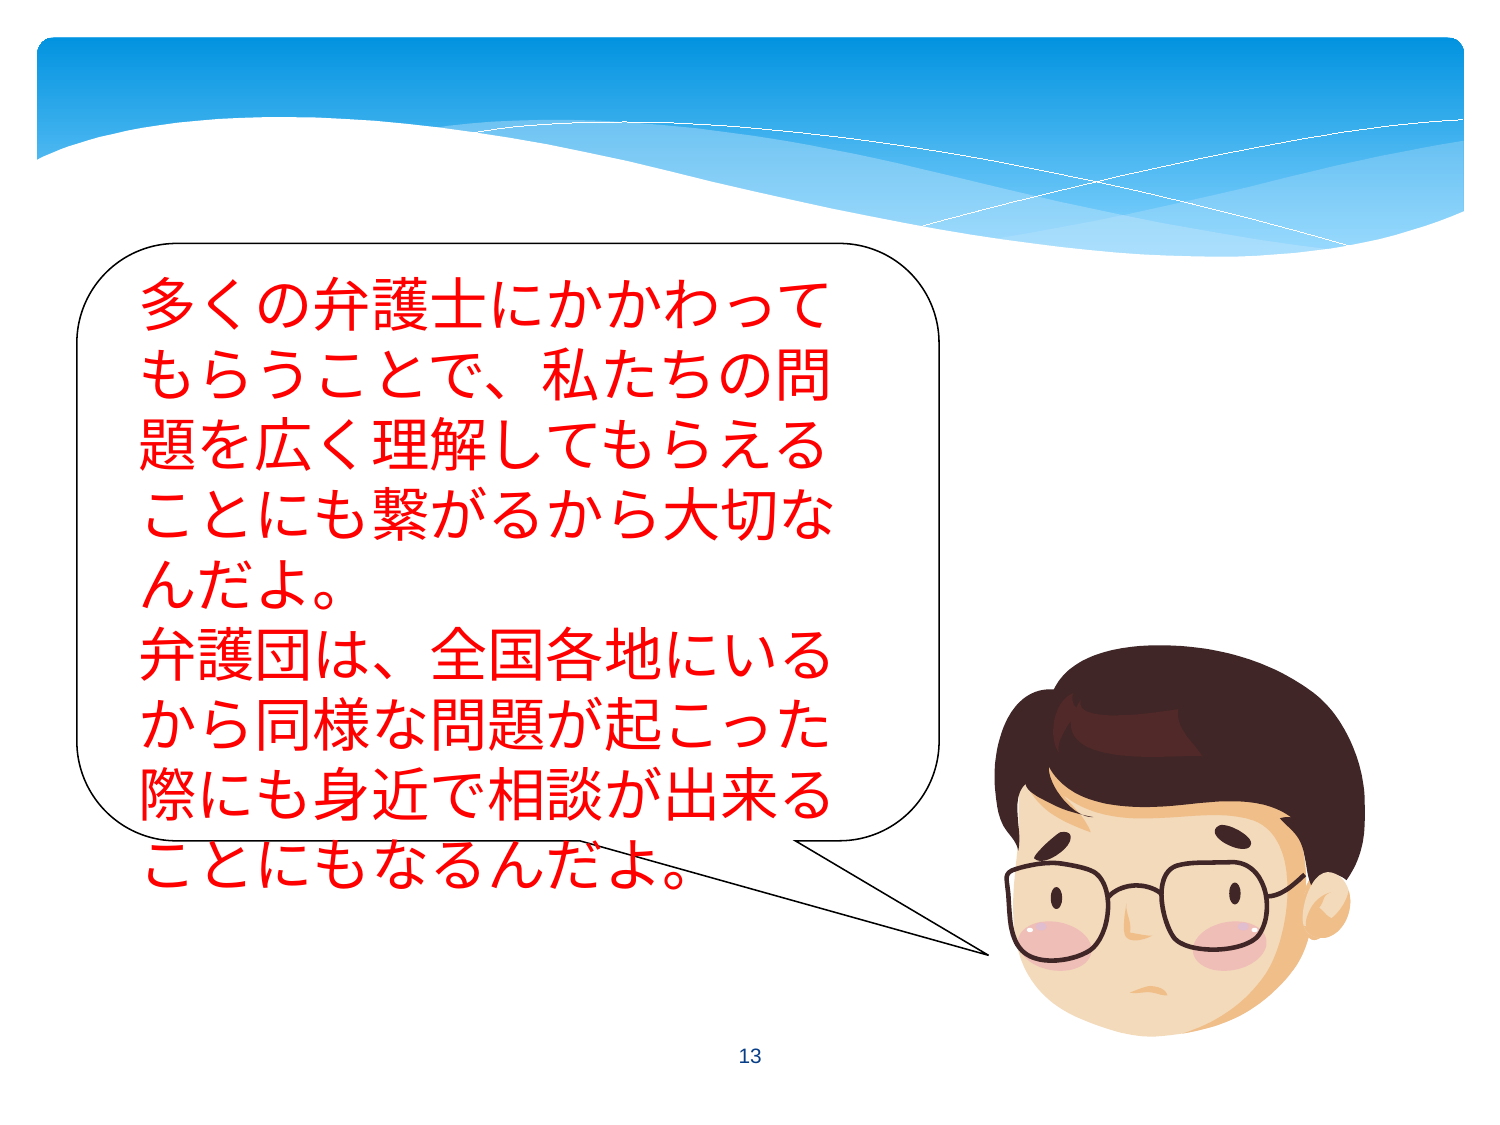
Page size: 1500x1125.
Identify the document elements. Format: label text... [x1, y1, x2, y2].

slide_number 13 [654, 1025, 846, 1086]
text_box [808, 898, 988, 956]
text_box [76, 243, 940, 826]
picture [994, 644, 1366, 1037]
text_box 多くの弁護士にかかわってもらうことで、私たちの問題を広く理解してもらえることにも繋がるから大切なんだよ。 弁護団は、全国各地にいるから同様な問題が起こった際にも身近で相談が出来ることにもなるんだよ。 [123, 260, 892, 905]
